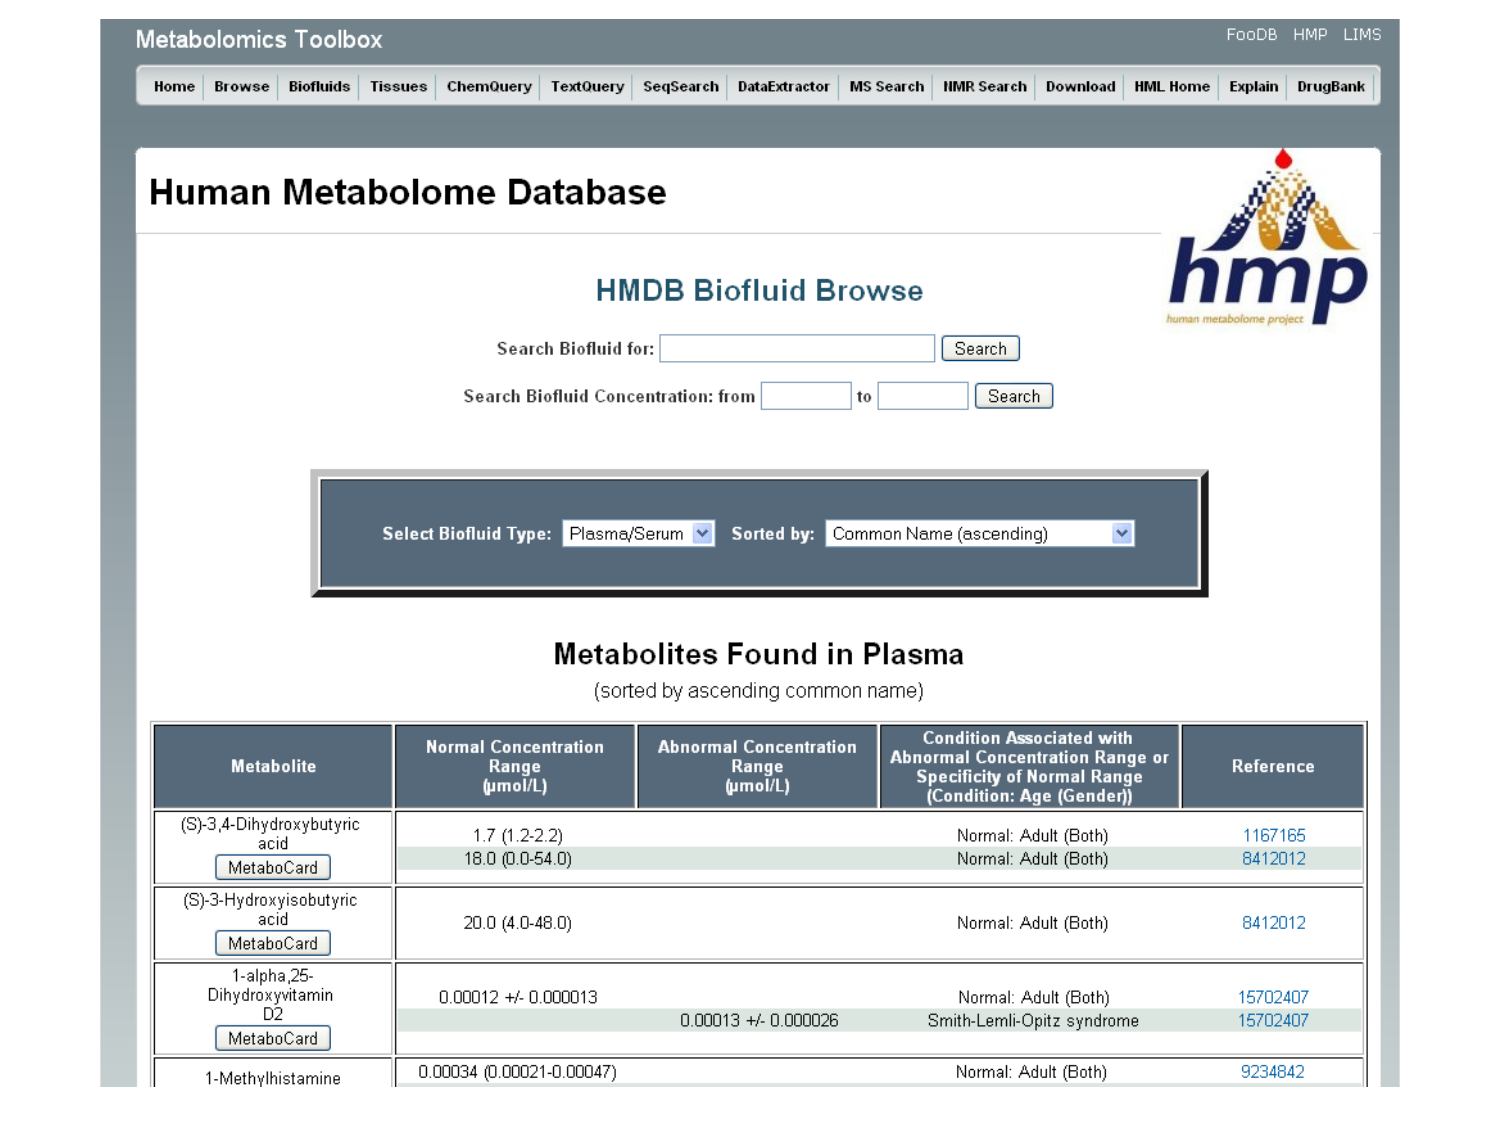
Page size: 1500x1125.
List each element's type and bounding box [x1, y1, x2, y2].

picture [100, 18, 1400, 1087]
